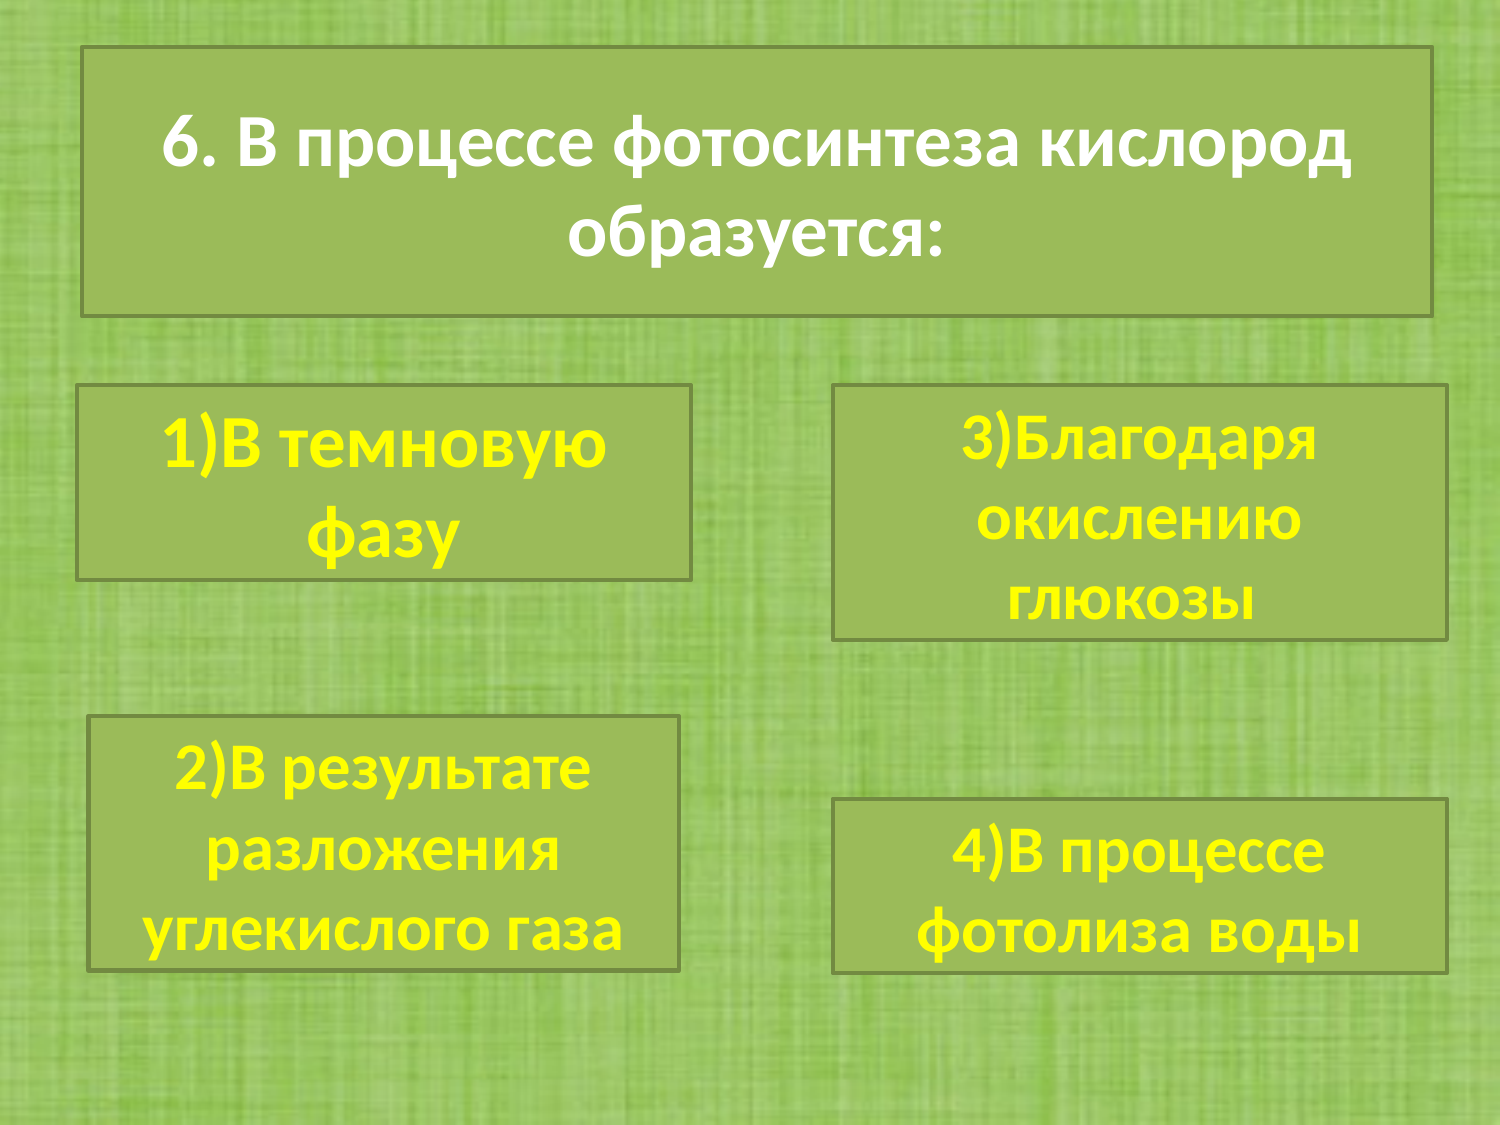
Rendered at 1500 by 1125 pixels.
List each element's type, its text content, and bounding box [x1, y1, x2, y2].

title 6. В процессе фотосинтеза кислород образуется: [80, 45, 1434, 318]
text_box 2)В результате разложения углекислого газа [86, 714, 681, 973]
text_box 1)В темновую фазу [75, 383, 693, 582]
text_box 4)В процессе фотолиза воды [831, 797, 1449, 975]
picture [0, 0, 1500, 1125]
text_box 3)Благодаря окислению глюкозы [831, 383, 1449, 642]
